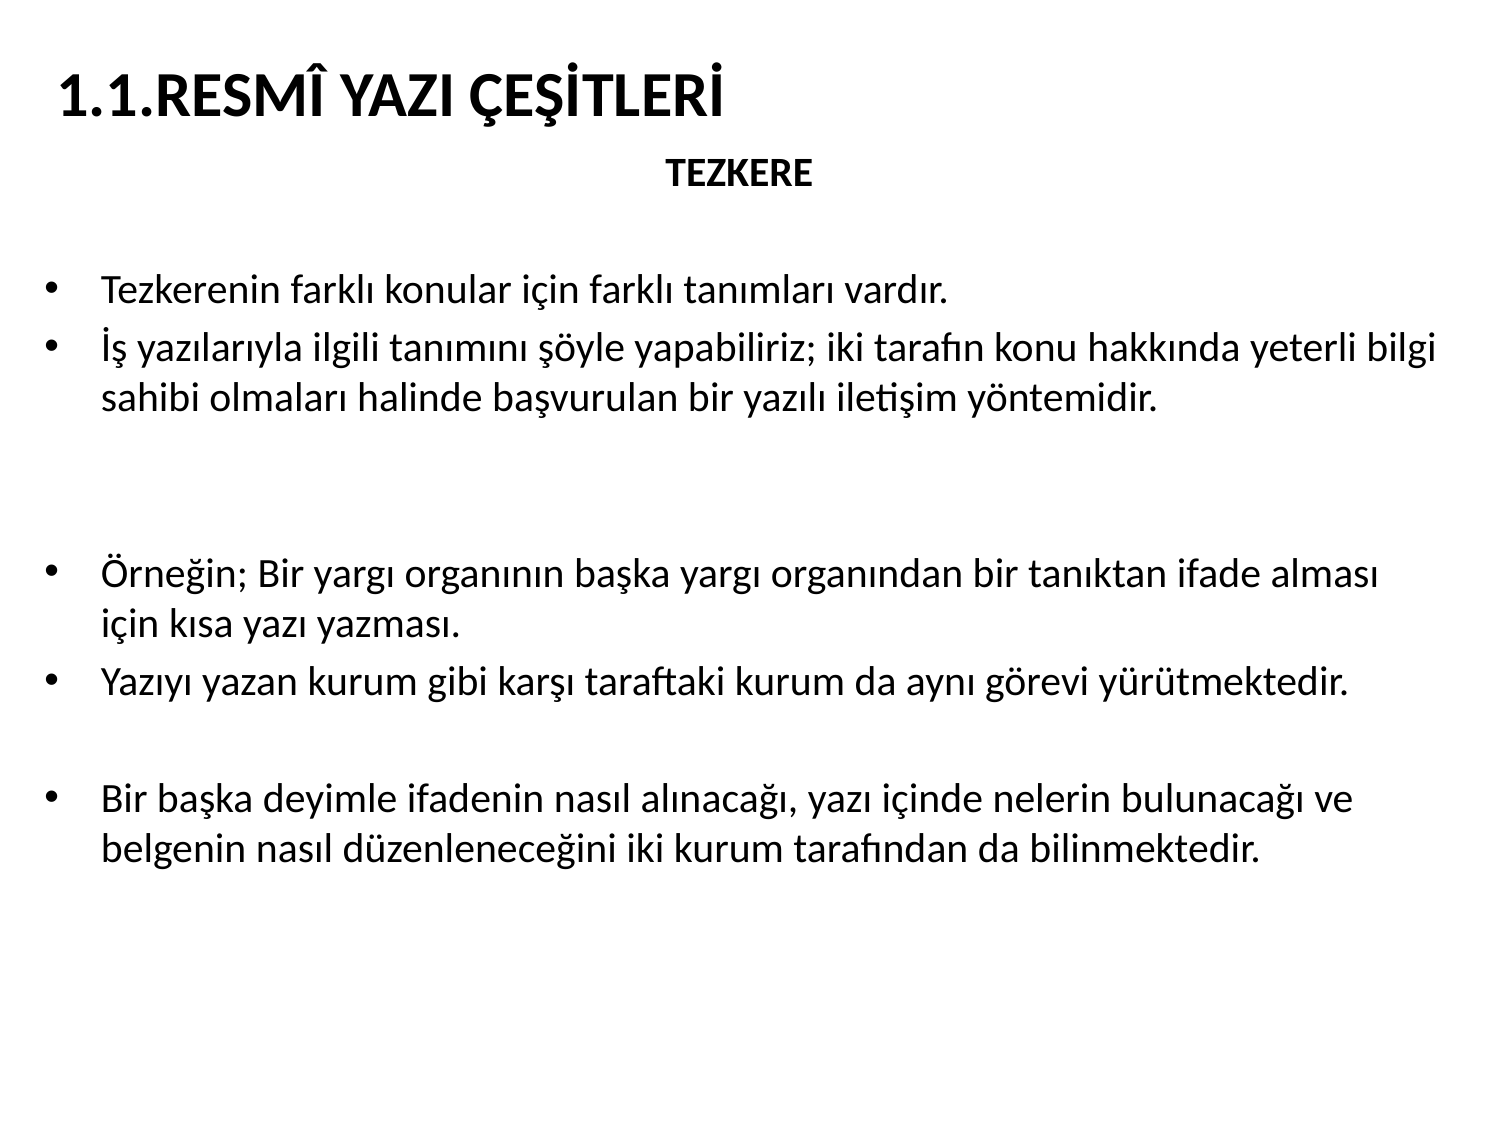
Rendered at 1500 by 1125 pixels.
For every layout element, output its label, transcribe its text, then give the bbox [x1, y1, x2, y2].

title 1.1.RESMÎ YAZI ÇEŞİTLERİ [41, 45, 1459, 137]
list TEZKERE Tezkerenin farklı konular için farklı tanımları vardır. İş yazılarıyla ilgili tanımını şöyle yapabiliriz; iki tarafın konu hakkında yeterli bilgi sahibi olmaları halinde başvurulan bir yazılı iletişim yöntemidir. Örneğin; Bir yargı organının başka yargı organından bir tanıktan ifade alması için kısa yazı yazması. Yazıyı yazan kurum gibi karşı taraftaki kurum da aynı görevi yürütmektedir. Bir başka deyimle ifadenin nasıl alınacağı, yazı içinde nelerin bulunacağı ve belgenin nasıl düzenleneceğini iki kurum tarafından da bilinmektedir. [29, 137, 1459, 1083]
